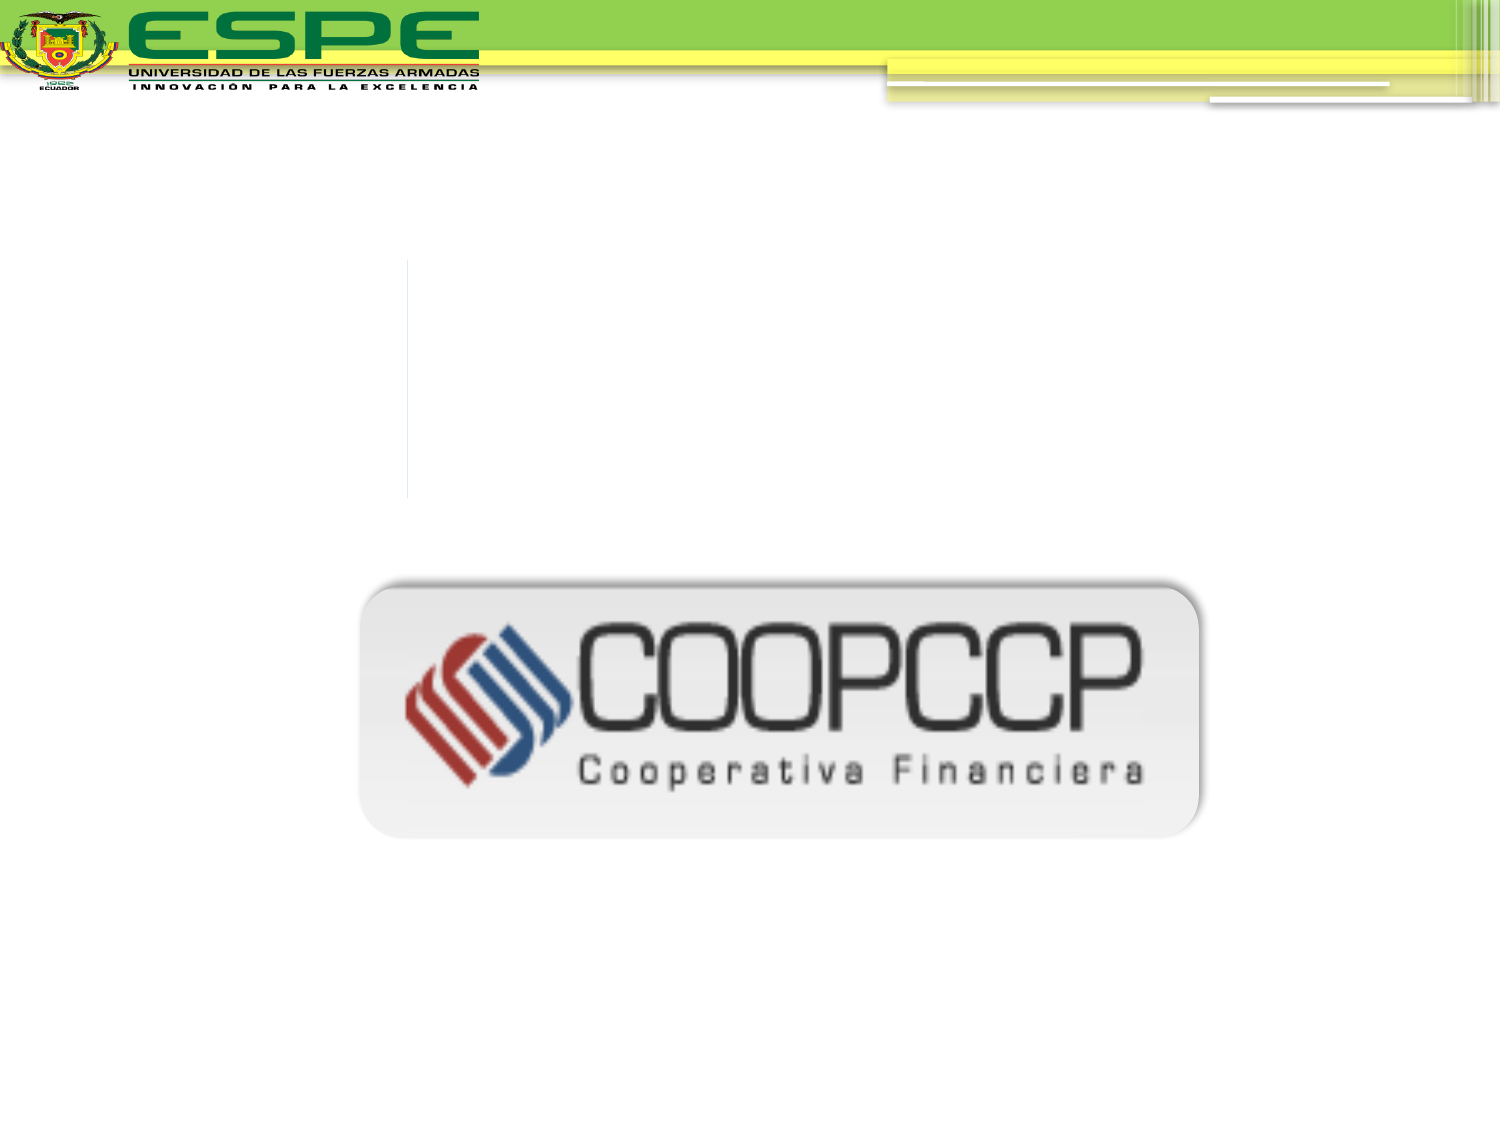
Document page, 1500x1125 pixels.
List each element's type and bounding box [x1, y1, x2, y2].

picture [0, 11, 479, 91]
picture [359, 585, 1200, 839]
